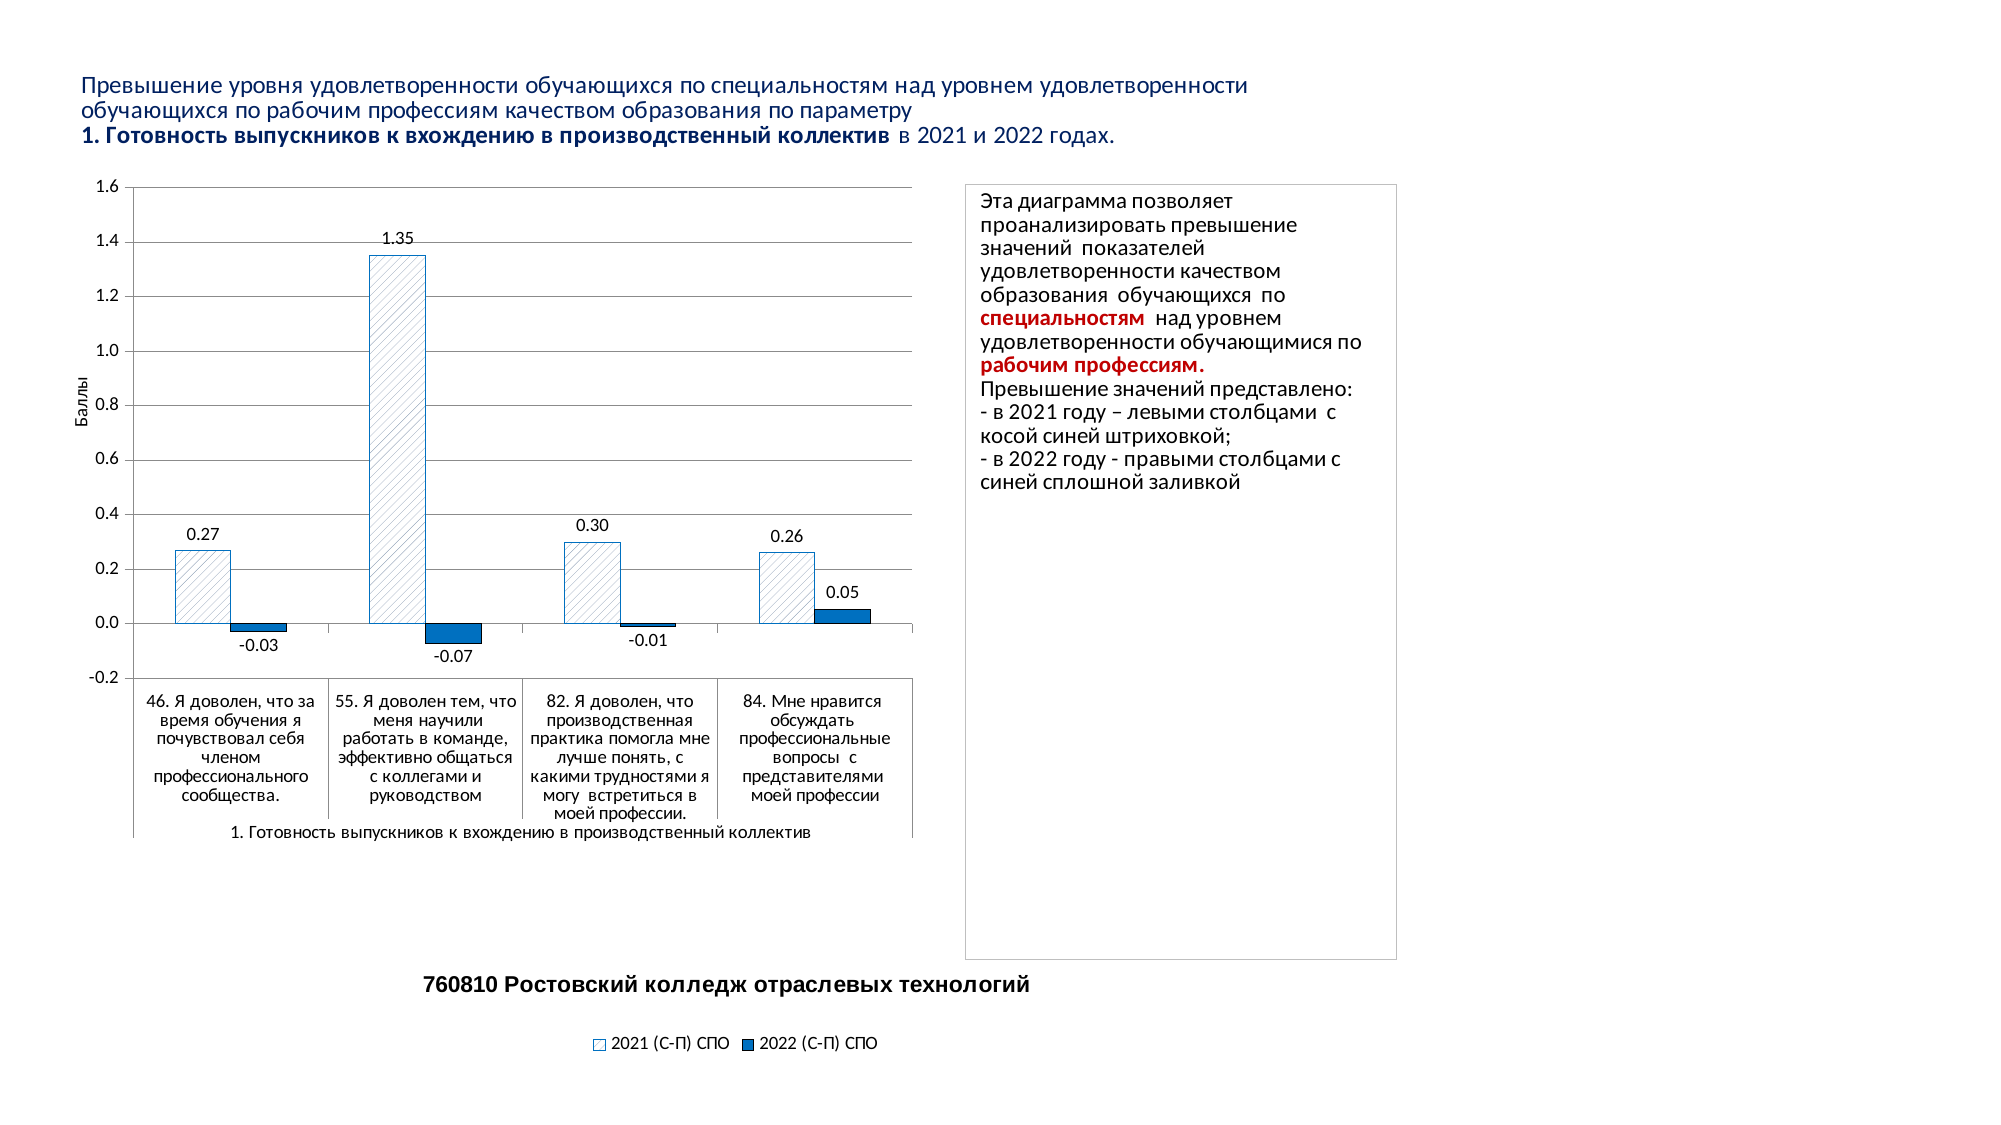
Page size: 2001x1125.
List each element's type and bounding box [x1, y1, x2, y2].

chart [59, 58, 1414, 1061]
